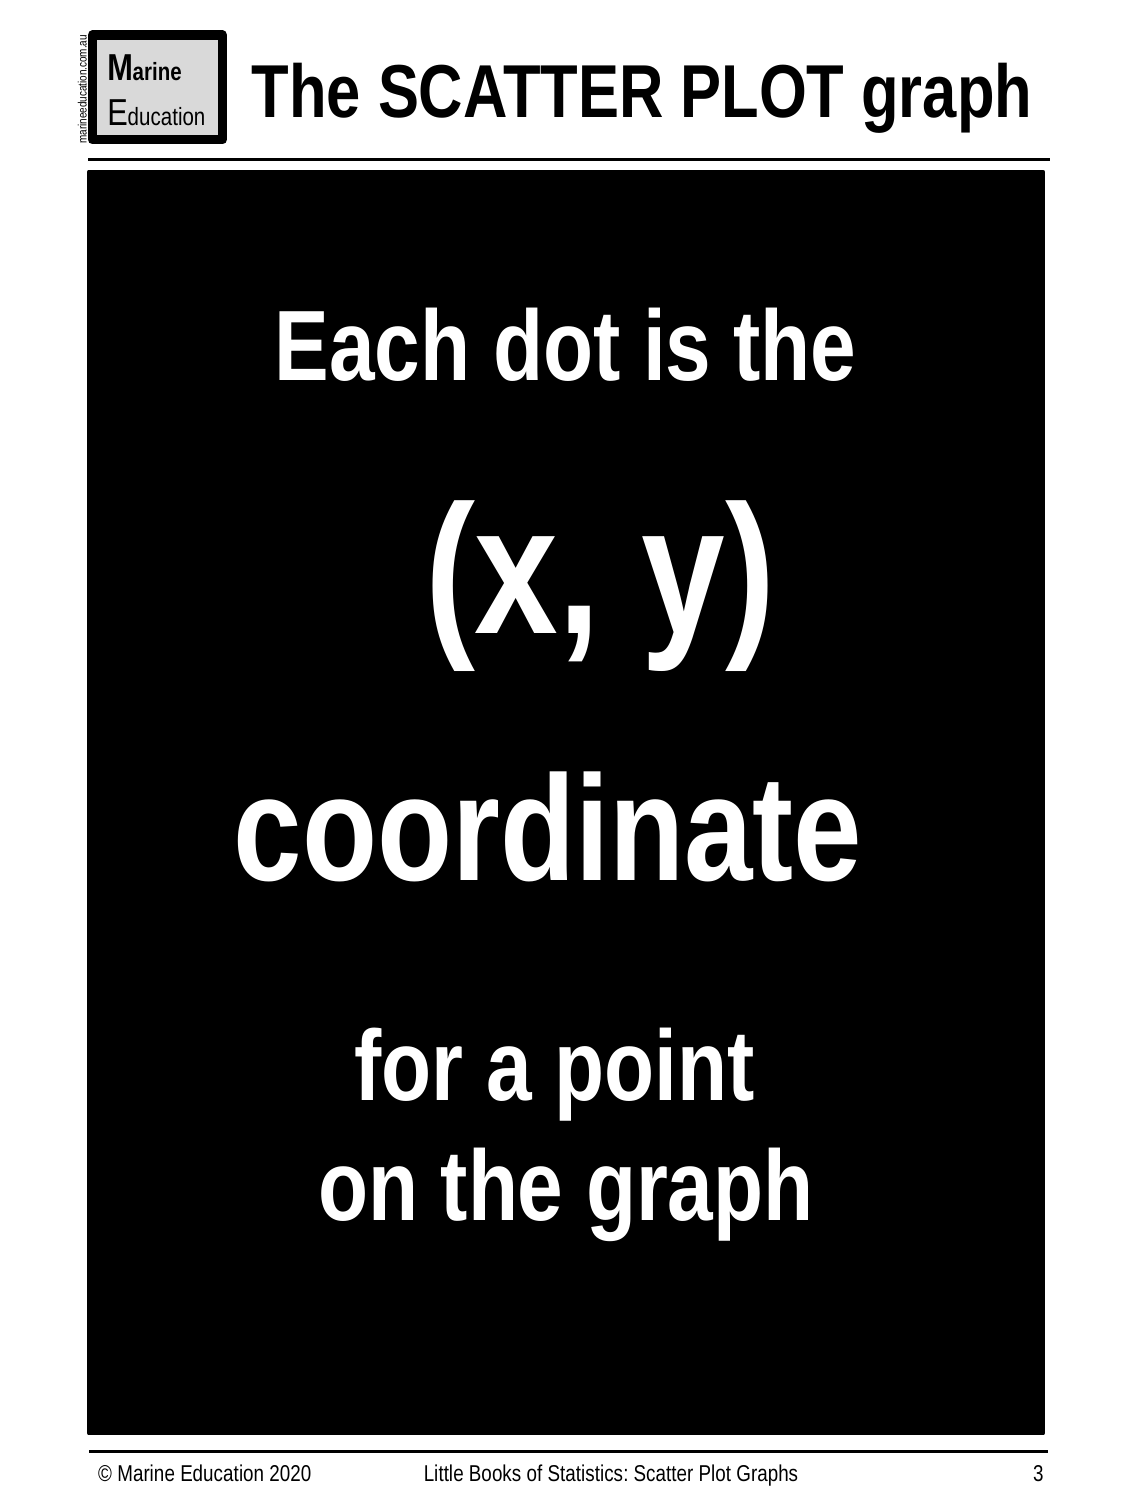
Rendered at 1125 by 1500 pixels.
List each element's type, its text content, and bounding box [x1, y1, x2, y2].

text_box 29 [88, 1452, 445, 1459]
text_box © Marine Education 2020 [83, 1451, 445, 1500]
text_box Marine Education [97, 35, 223, 140]
text_box Each dot is the (x, y) coordinate for a point on the graph [96, 272, 1036, 1278]
text_box [87, 170, 1045, 1435]
text_box The SCATTER PLOT graph [234, 35, 1050, 140]
text_box 3 [900, 1451, 1059, 1494]
text_box [900, 1453, 1048, 1459]
text_box Little Books of Statistics: Scatter Plot Graphs [445, 1461, 850, 1494]
text_box marineeducation.com.au [67, 0, 97, 159]
